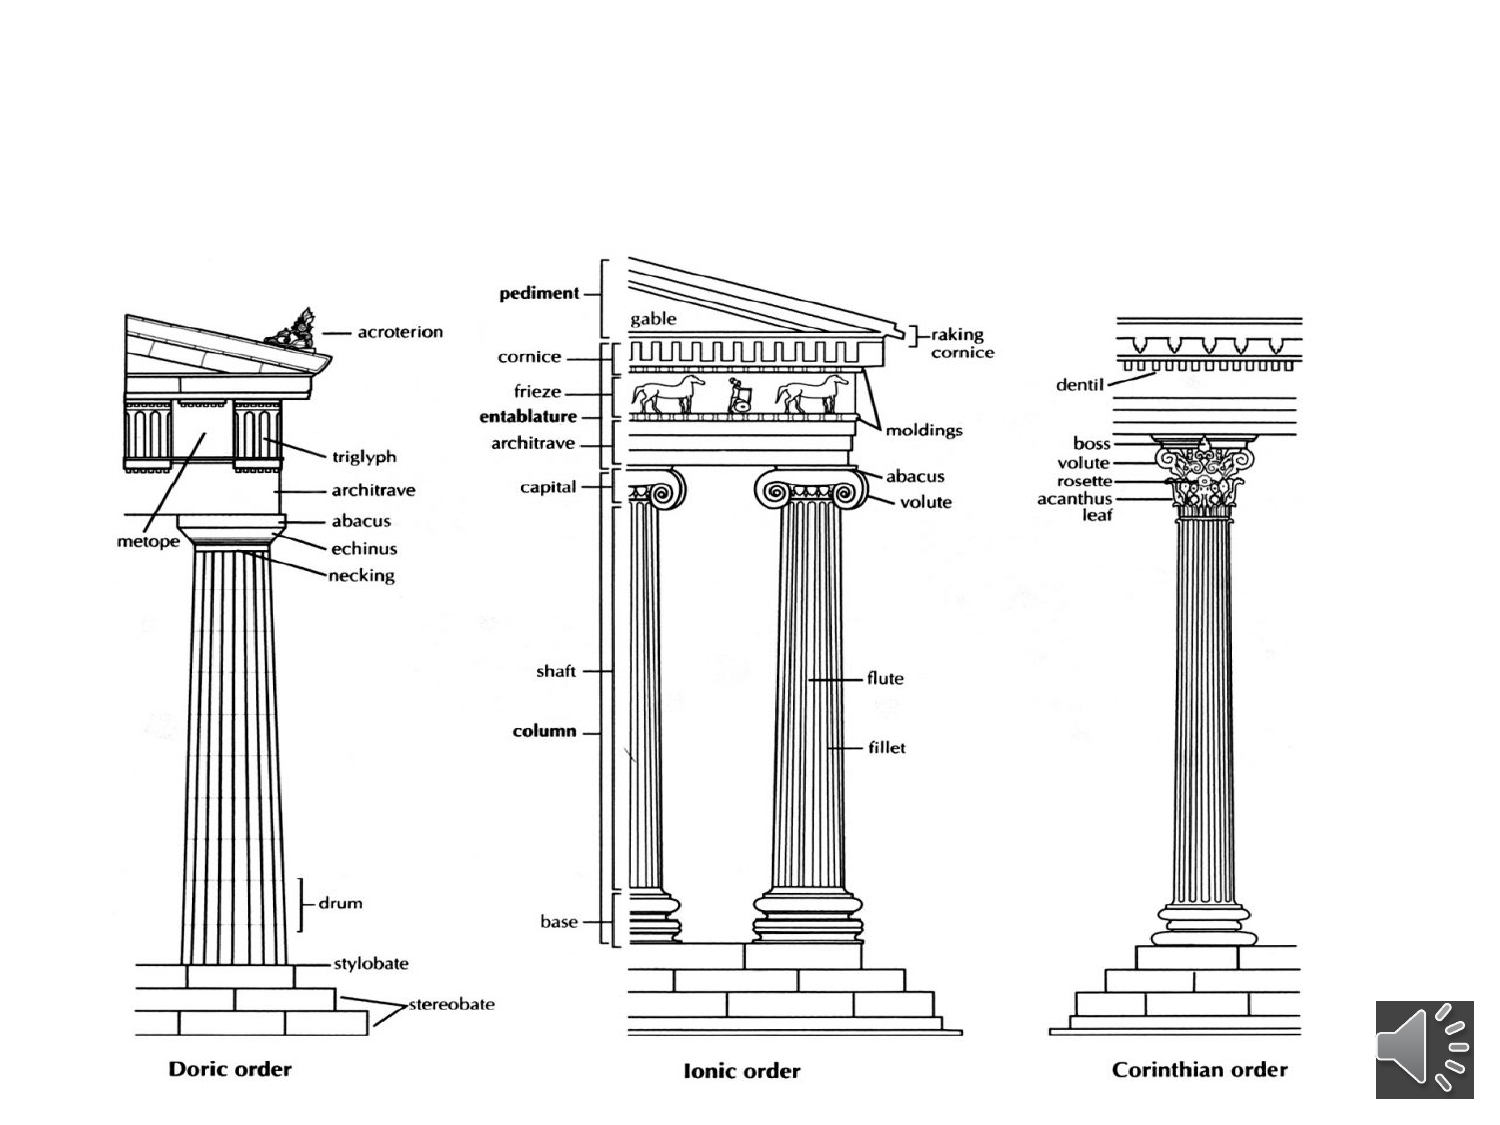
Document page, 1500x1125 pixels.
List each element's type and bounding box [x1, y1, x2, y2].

picture [1374, 999, 1476, 1101]
list [112, 249, 1313, 1088]
